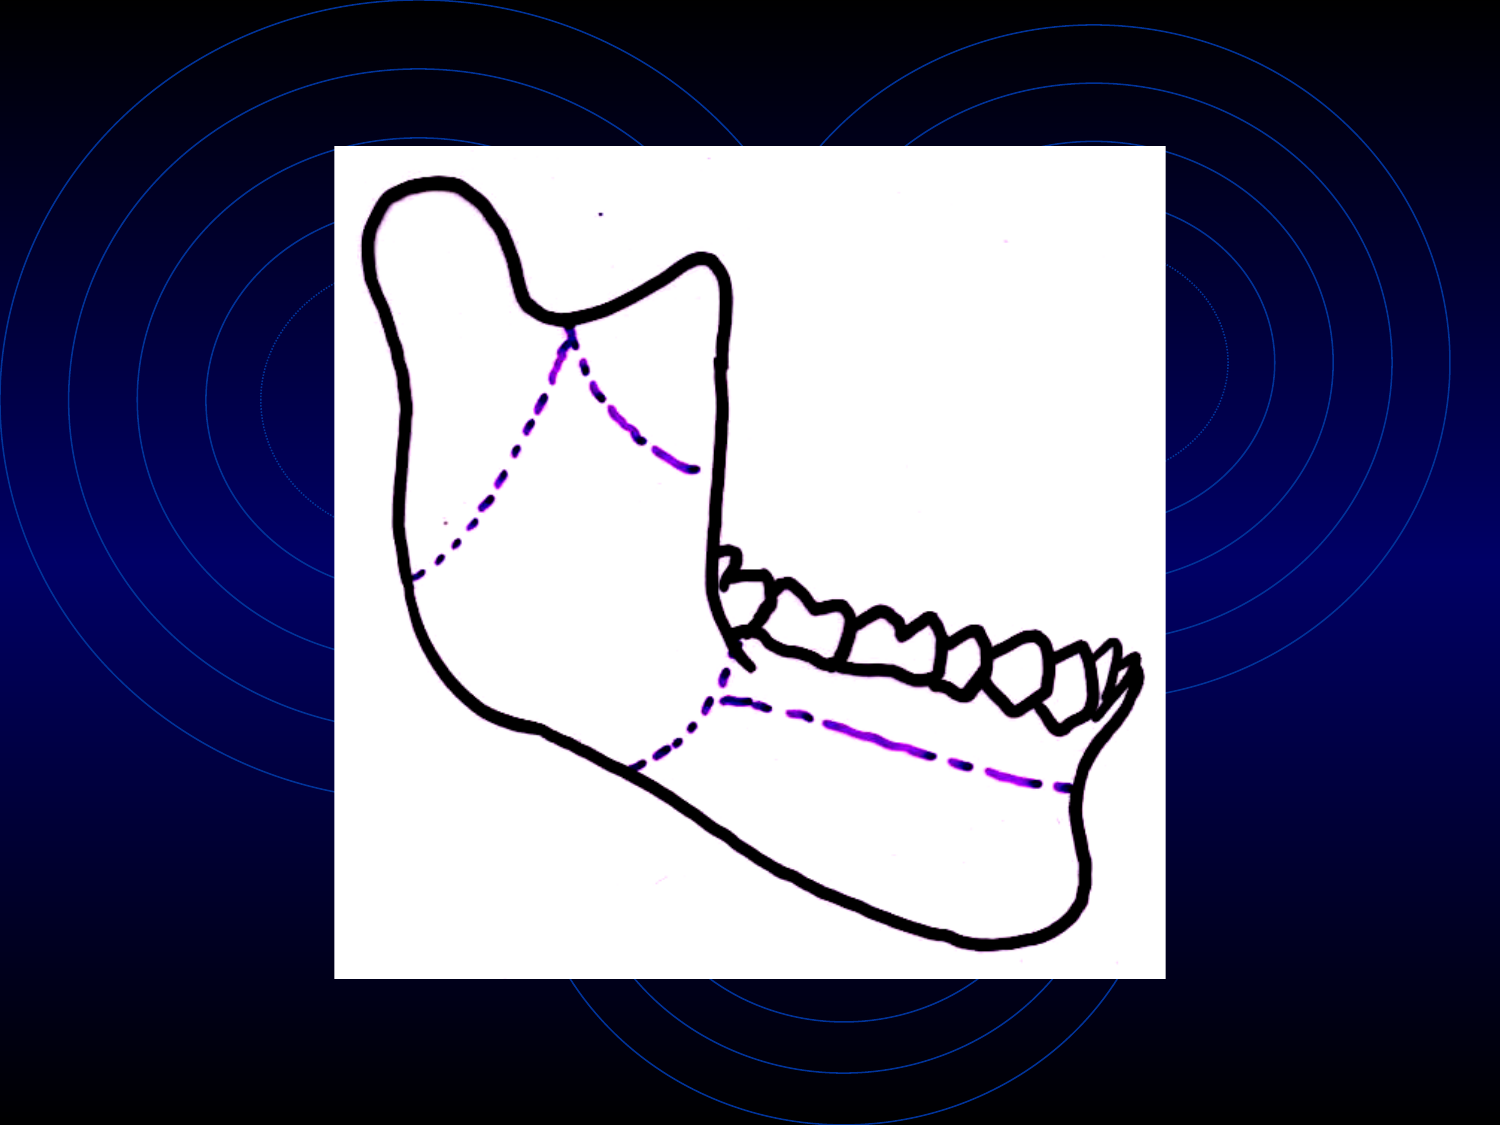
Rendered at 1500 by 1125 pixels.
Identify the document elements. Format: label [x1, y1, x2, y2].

picture [334, 146, 1166, 979]
